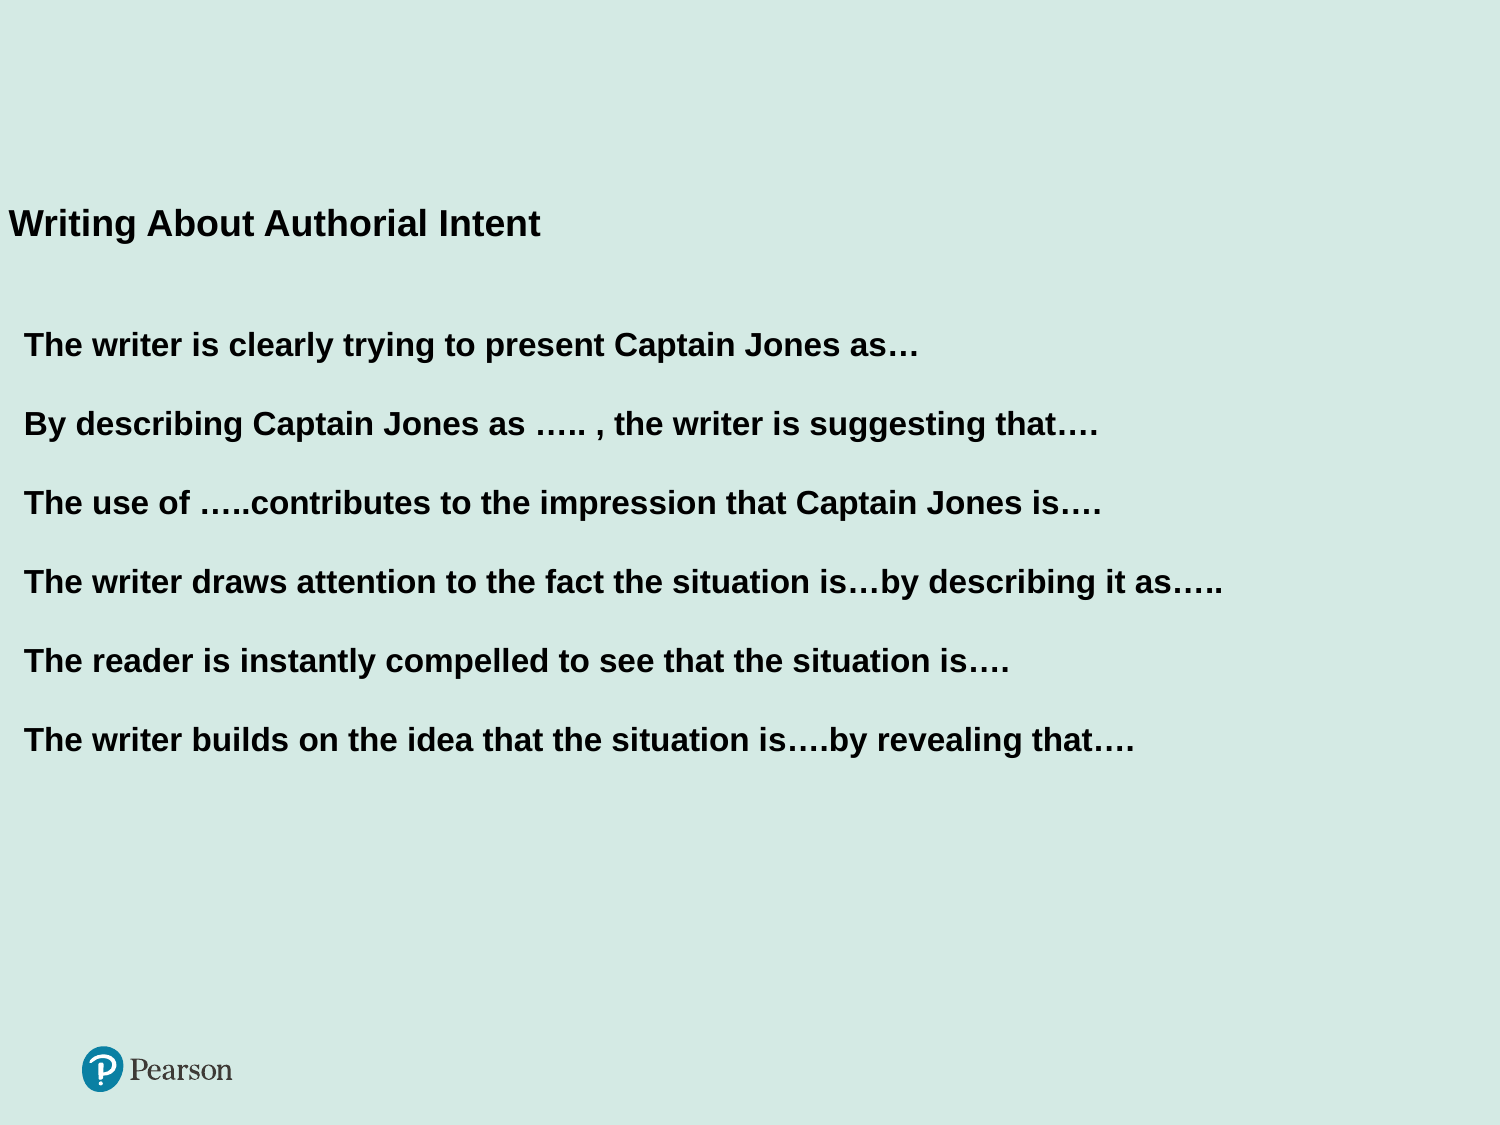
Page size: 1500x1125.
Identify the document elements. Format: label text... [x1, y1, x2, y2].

list The writer is clearly trying to present Captain Jones as… By describing Captain Jones as ….. , the writer is suggesting that…. The use of …..contributes to the impression that Captain Jones is…. The writer draws attention to the fact the situation is…by describing it as….. The reader is instantly compelled to see that the situation is…. The writer builds on the idea that the situation is….by revealing that…. [24, 323, 1485, 943]
title Writing About Authorial Intent [8, 160, 1469, 302]
